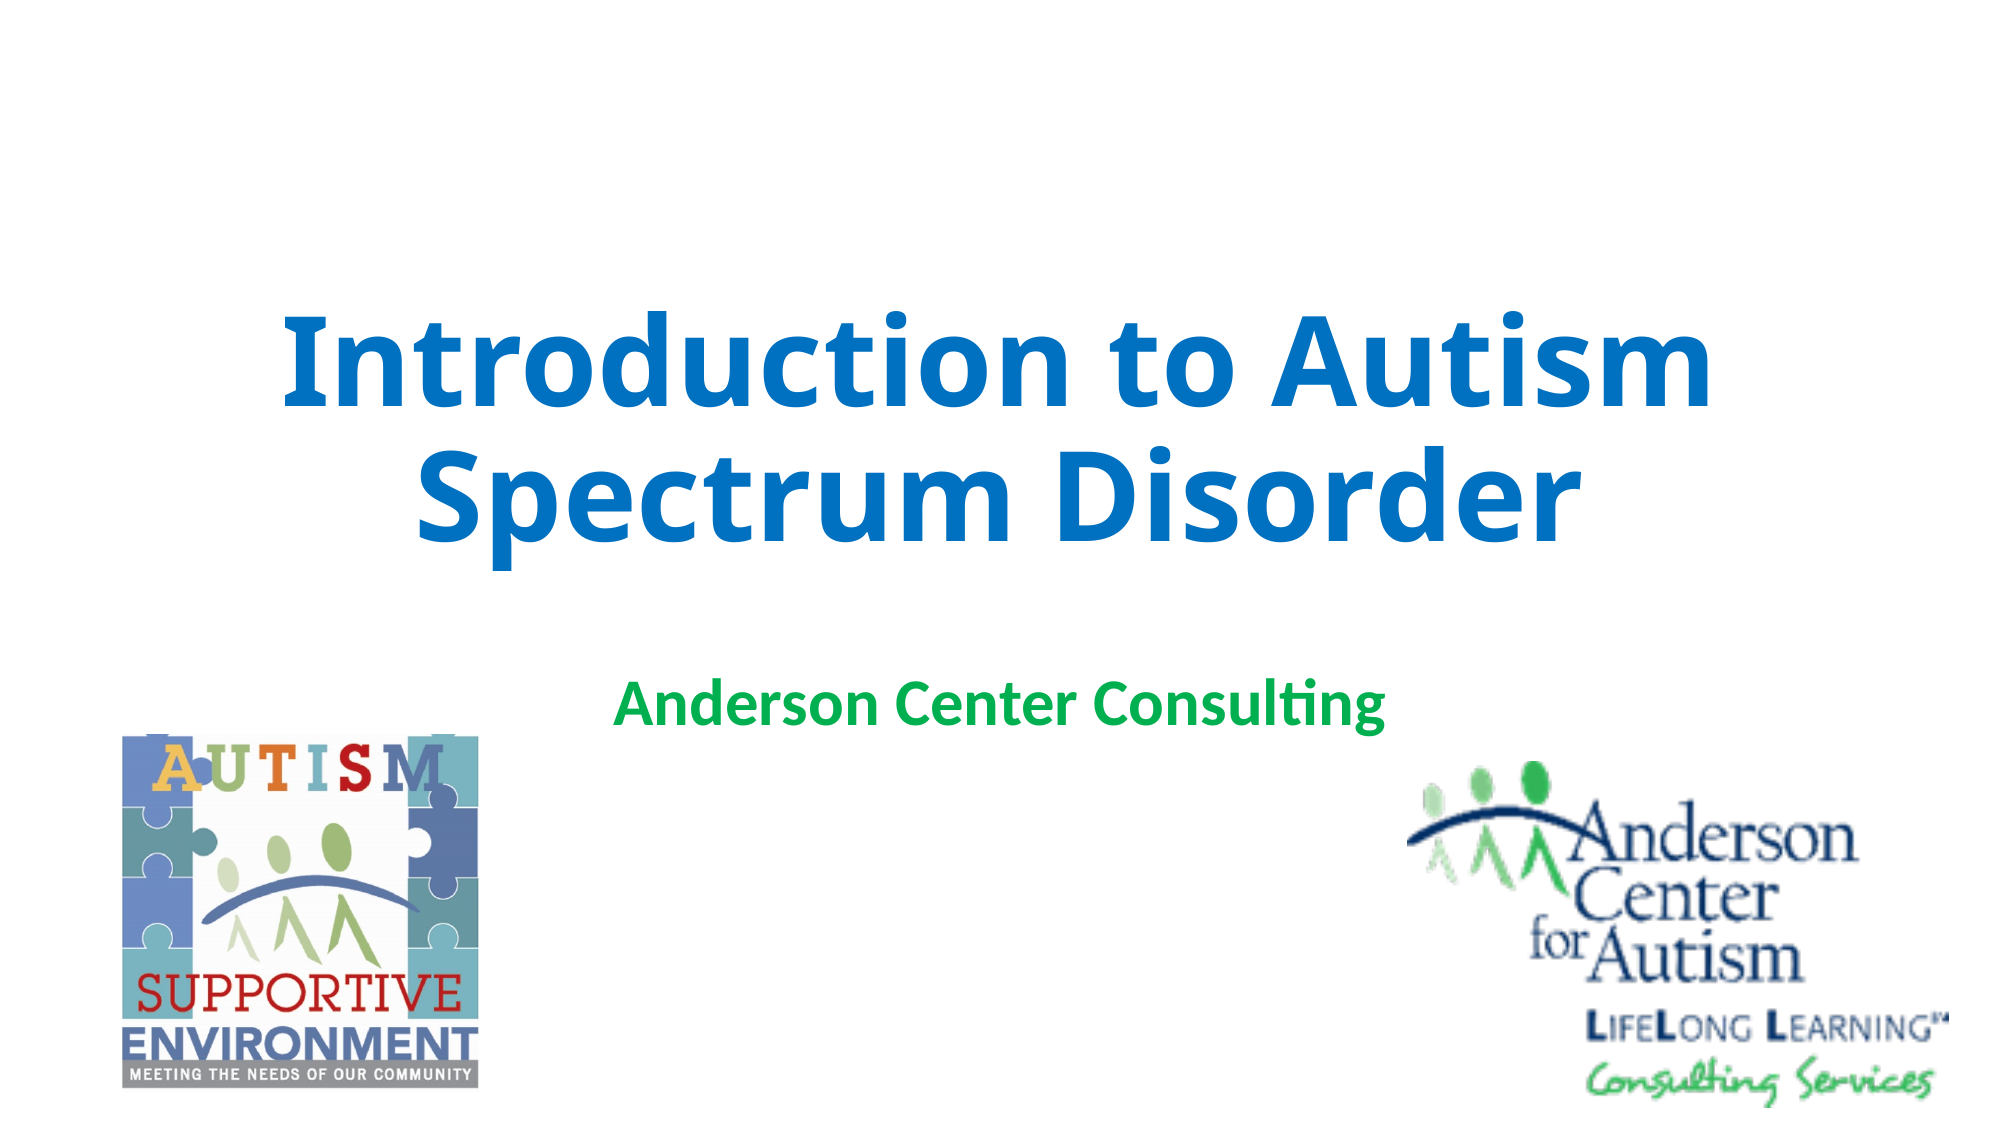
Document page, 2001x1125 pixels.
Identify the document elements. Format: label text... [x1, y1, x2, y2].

title Introduction to Autism Spectrum Disorder [249, 184, 1750, 576]
subtitle Anderson Center Consulting [249, 660, 1750, 779]
picture [121, 734, 479, 1092]
picture [1407, 761, 1949, 1108]
